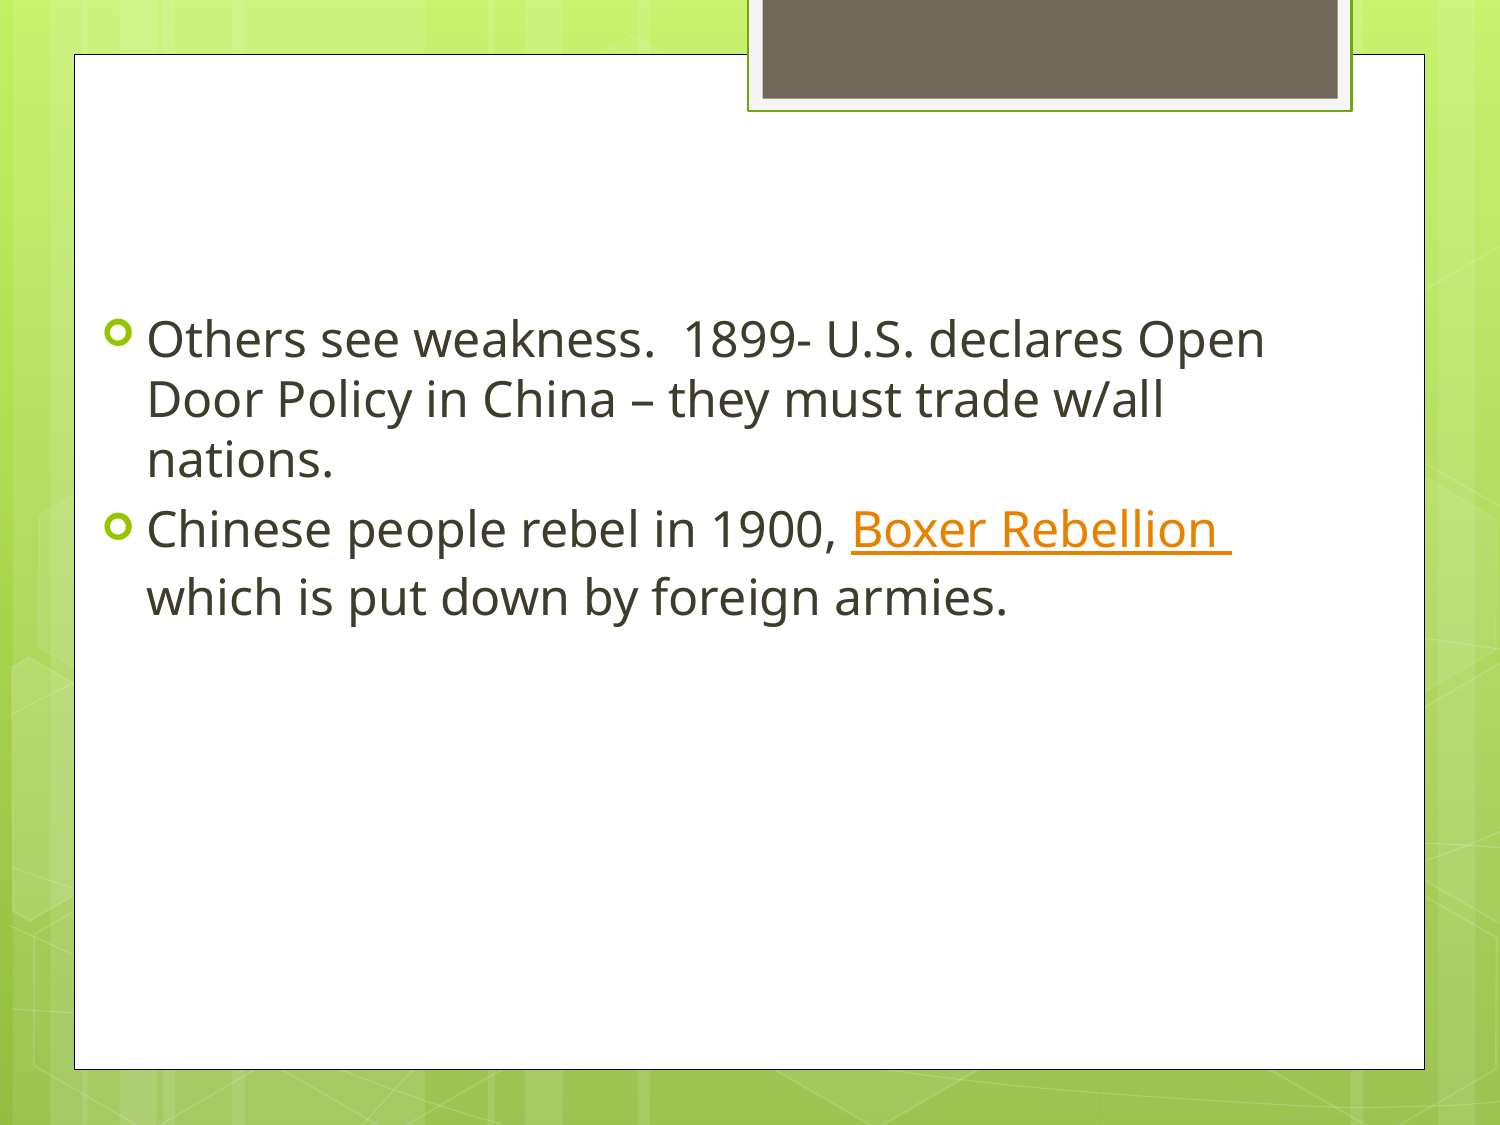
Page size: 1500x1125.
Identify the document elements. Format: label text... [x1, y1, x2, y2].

list Others see weakness. 1899- U.S. declares Open Door Policy in China – they must trade w/all nations. Chinese people rebel in 1900, Boxer Rebellion which is put down by foreign armies. [75, 299, 1363, 1043]
